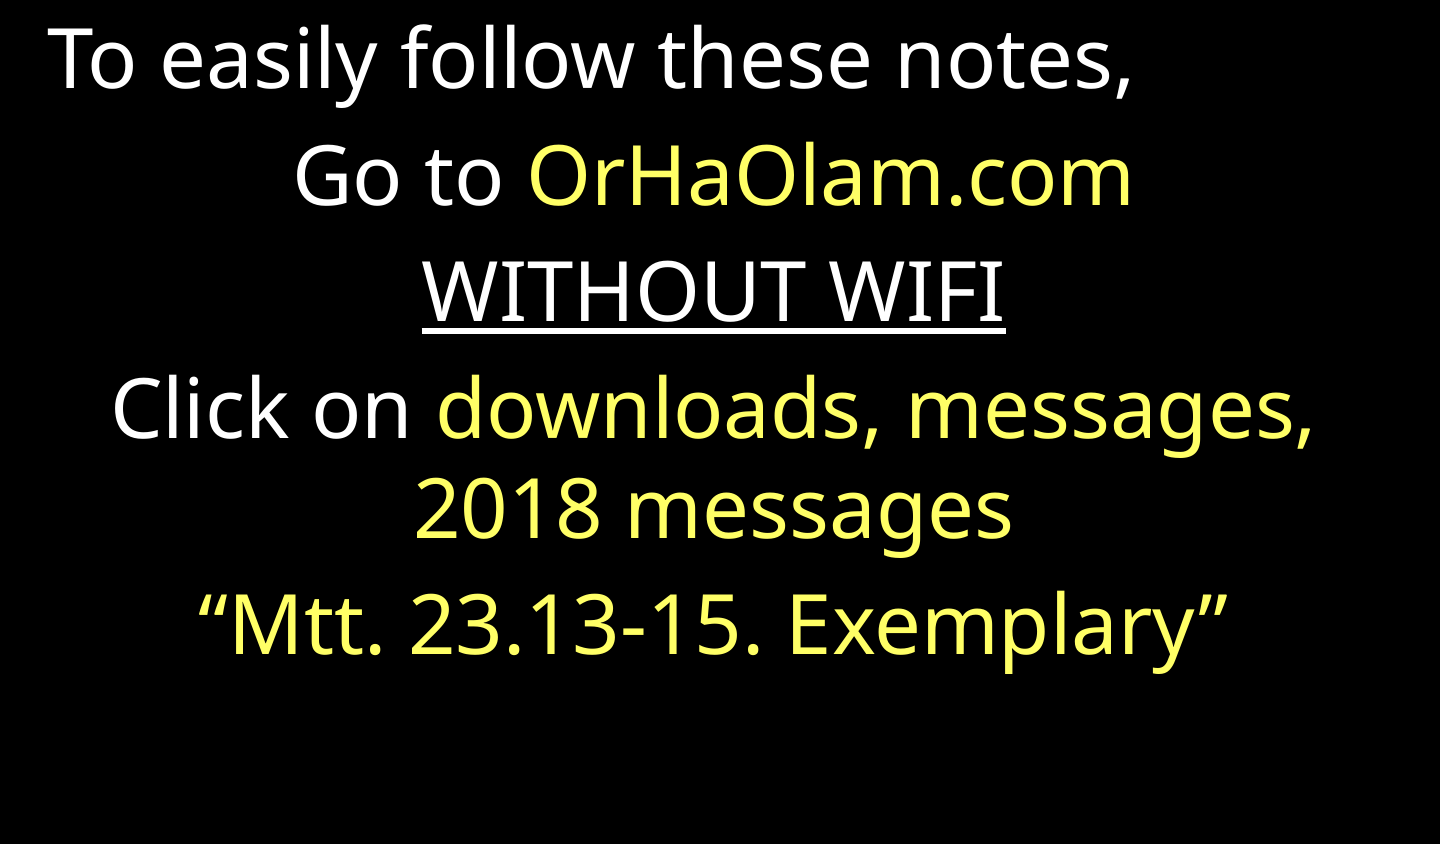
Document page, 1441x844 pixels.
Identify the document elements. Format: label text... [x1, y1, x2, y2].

subtitle To easily follow these notes, Go to OrHaOlam.com WITHOUT WIFI Click on downloads, messages, 2018 messages “Mtt. 23.13-15. Exemplary” [36, 0, 1393, 844]
